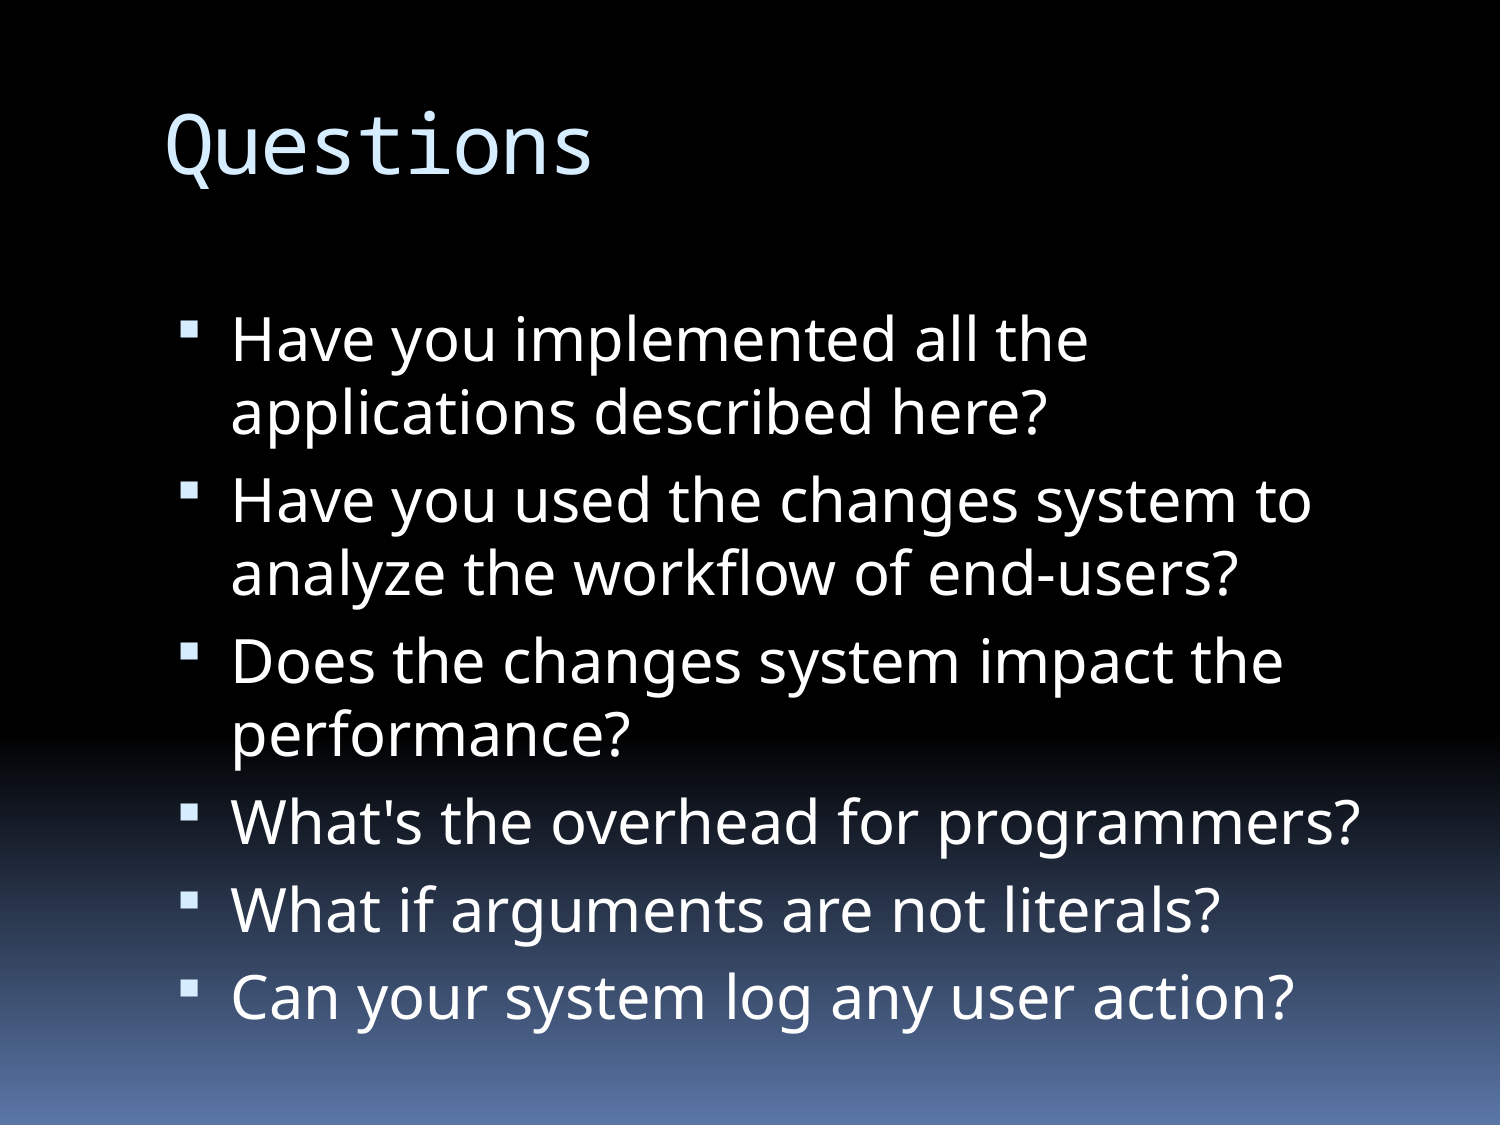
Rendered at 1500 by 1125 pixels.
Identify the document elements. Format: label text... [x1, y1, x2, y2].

title Questions [150, 83, 1425, 234]
list Have you implemented all the applications described here? Have you used the changes system to analyze the workflow of end-users? Does the changes system impact the performance? What's the overhead for programmers? What if arguments are not literals? Can your system log any user action? [150, 292, 1425, 1043]
